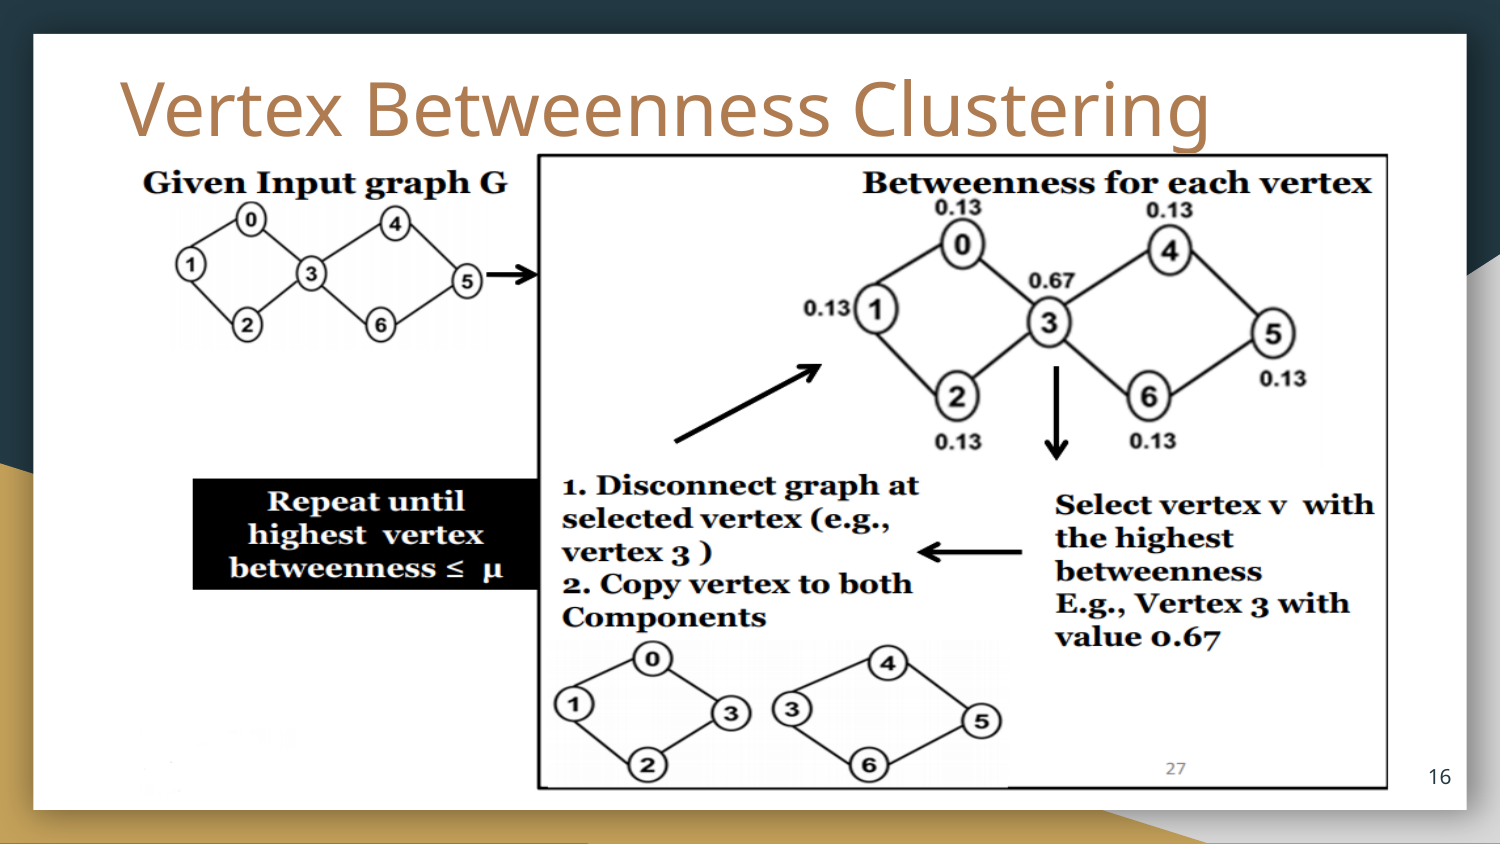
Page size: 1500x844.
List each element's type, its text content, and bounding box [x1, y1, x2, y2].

title Vertex Betweenness Clustering [105, 46, 1238, 175]
picture [112, 153, 1396, 811]
slide_number 16 [1401, 745, 1467, 810]
